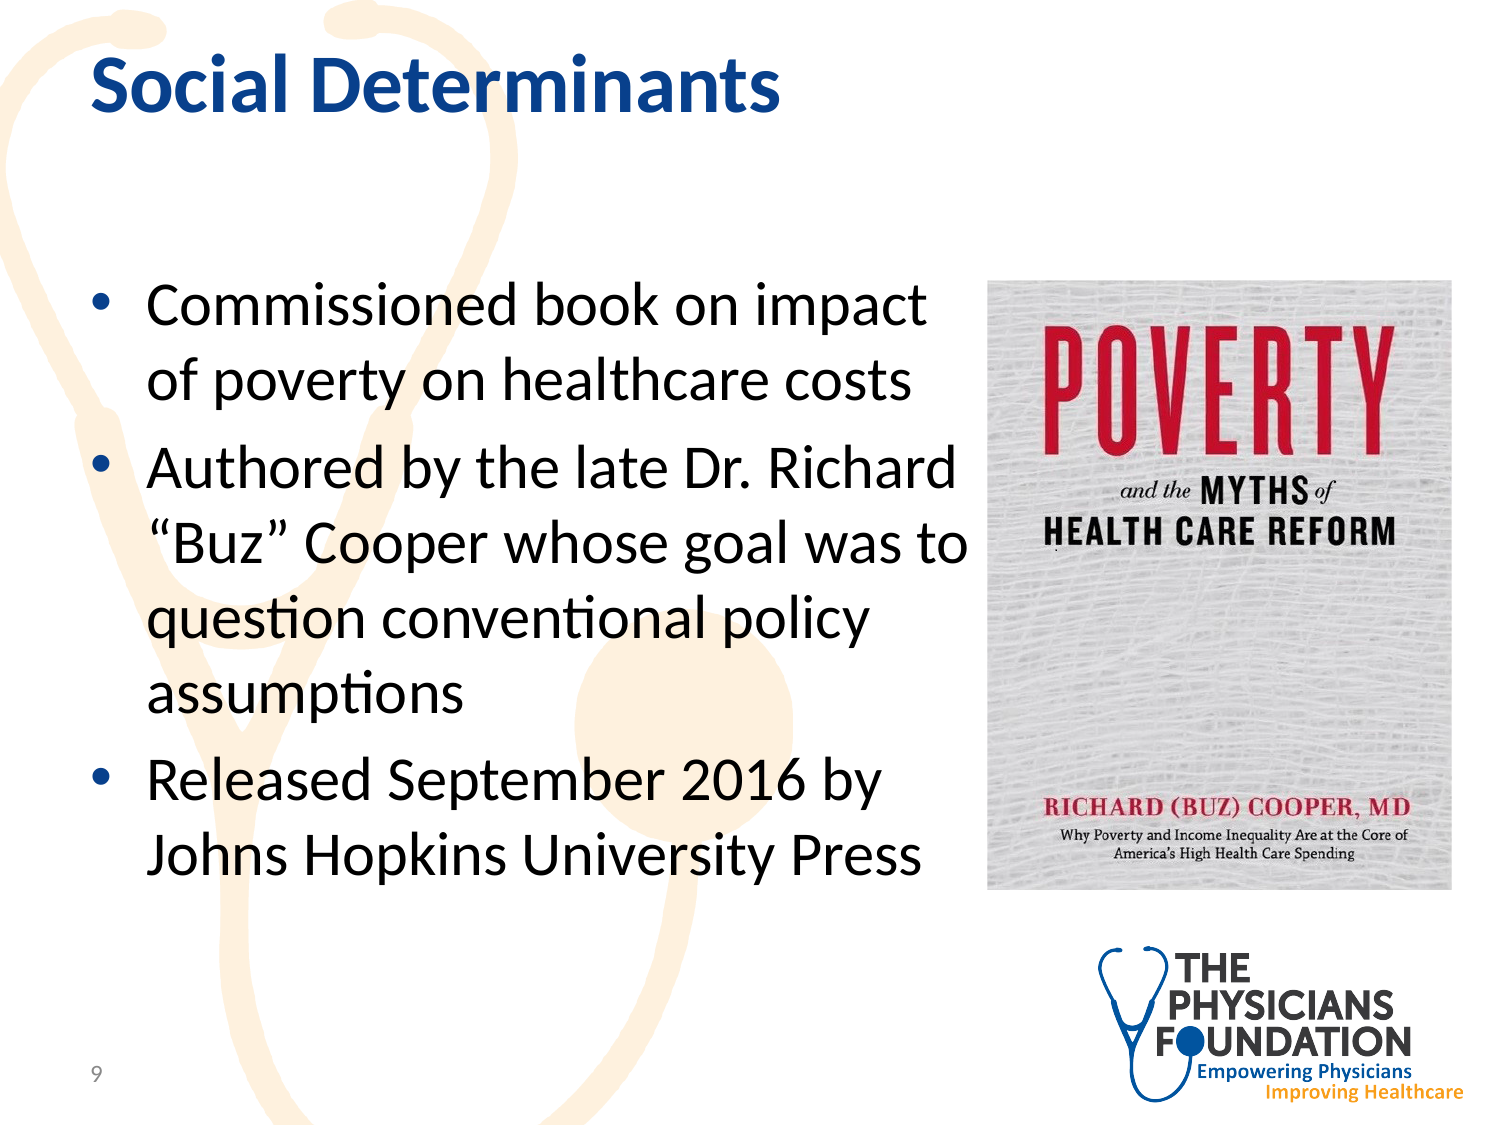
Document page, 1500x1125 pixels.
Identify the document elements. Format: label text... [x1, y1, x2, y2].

list Commissioned book on impact of poverty on healthcare costs Authored by the late Dr. Richard “Buz” Cooper whose goal was to question conventional policy assumptions Released September 2016 by Johns Hopkins University Press [74, 255, 988, 999]
picture [1098, 946, 1464, 1103]
slide_number 9 [75, 1042, 194, 1103]
title Social Determinants [74, 38, 1426, 227]
picture [0, 0, 793, 1125]
picture [987, 280, 1452, 891]
